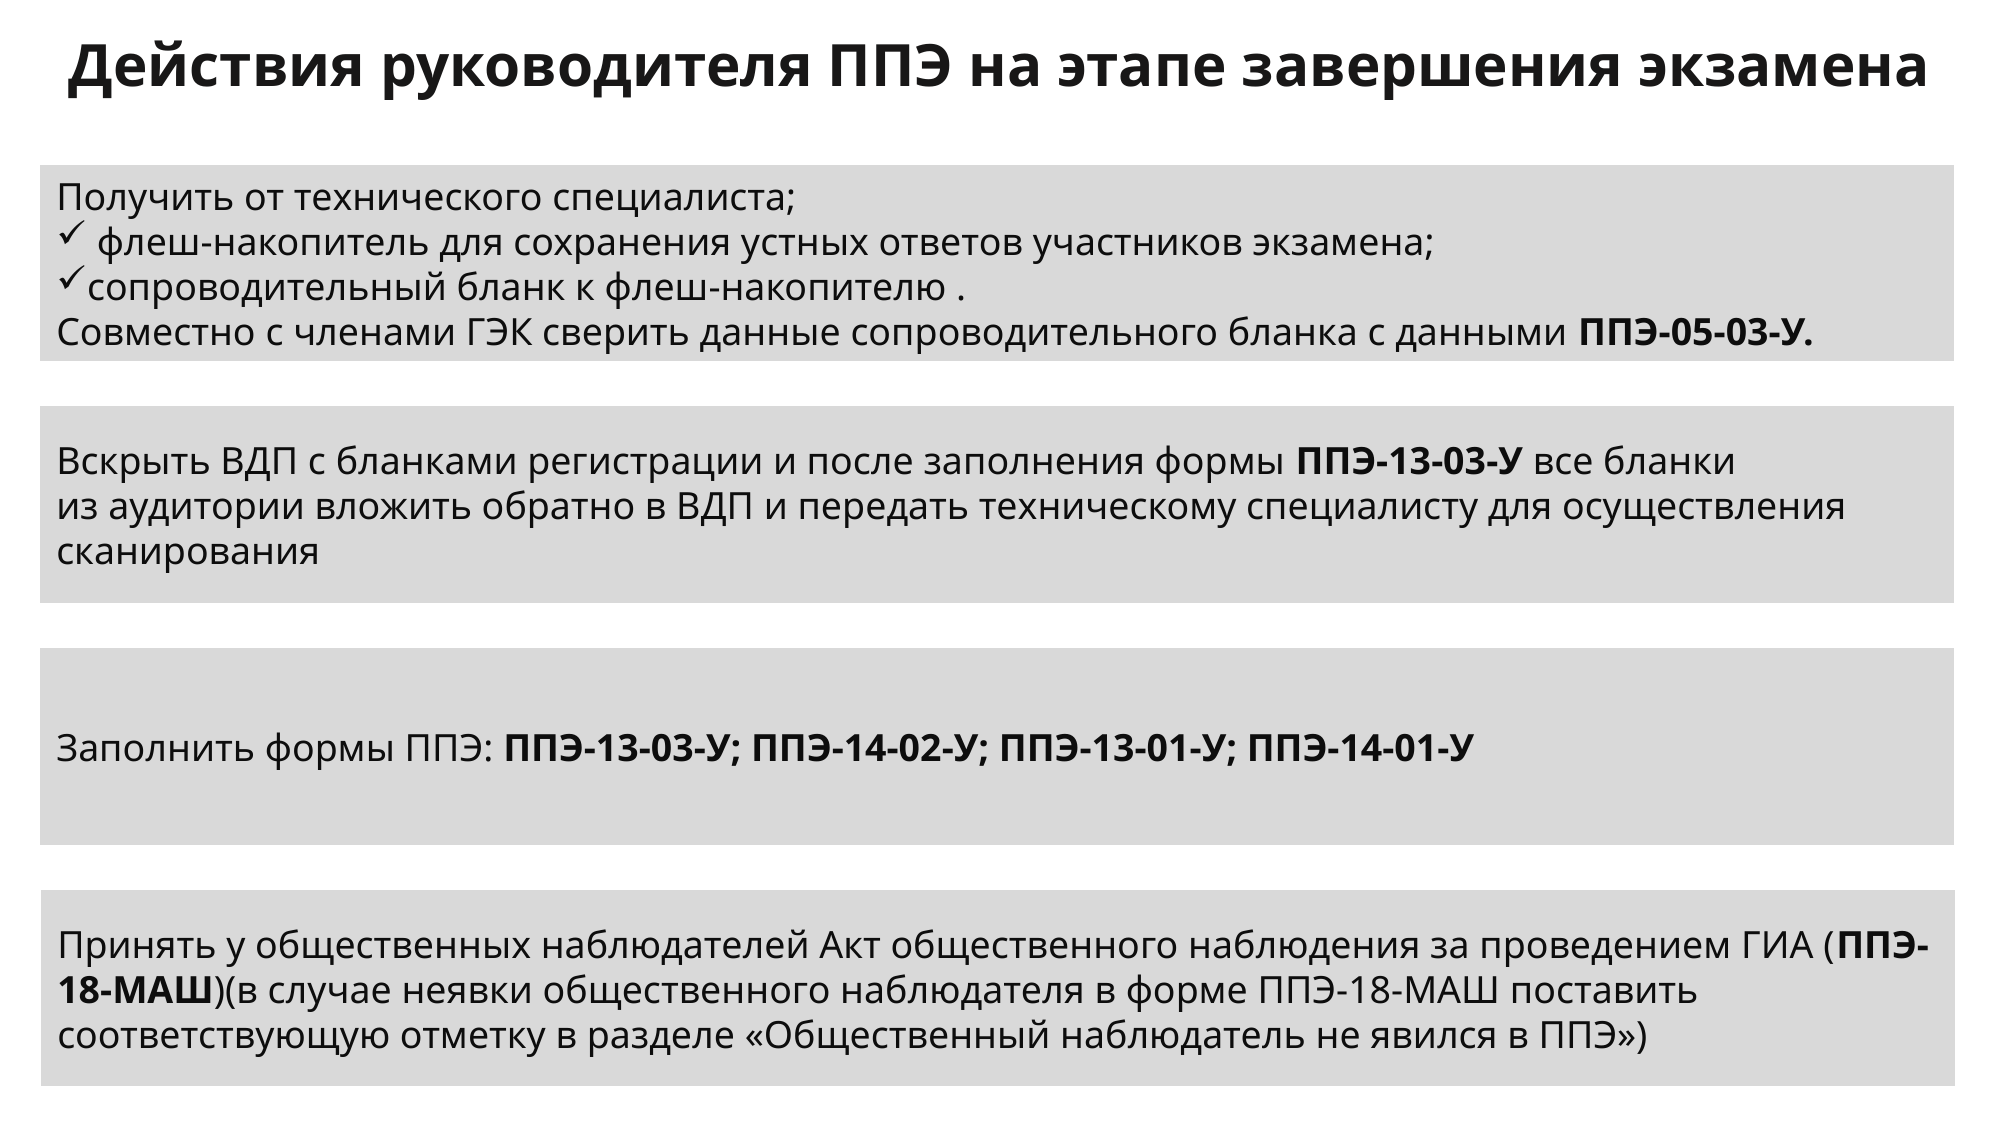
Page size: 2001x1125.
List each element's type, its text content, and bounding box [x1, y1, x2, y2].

text_box Действия руководителя ППЭ на этапе завершения экзамена [54, 20, 1945, 106]
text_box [41, 165, 1954, 1086]
